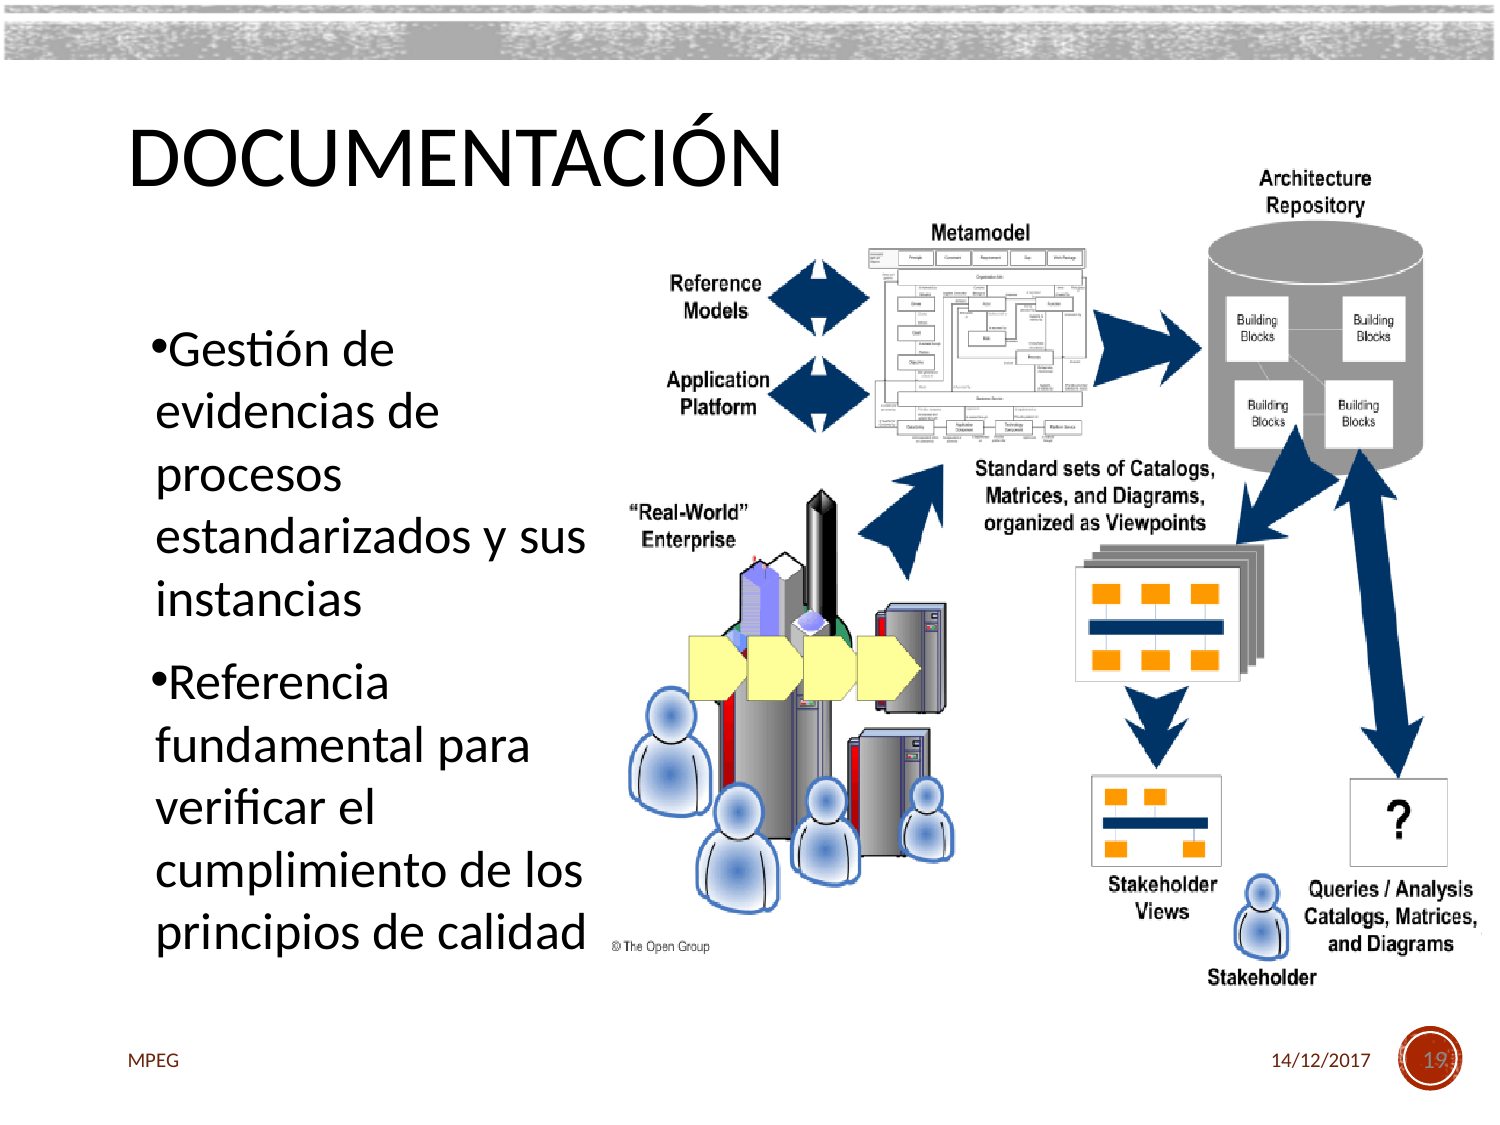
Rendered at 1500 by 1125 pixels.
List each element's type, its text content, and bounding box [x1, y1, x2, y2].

title DOCUMENTACIÓN [112, 68, 1388, 291]
slide_number 19 [1384, 1028, 1463, 1089]
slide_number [982, 1028, 1384, 1089]
picture [612, 160, 1482, 993]
picture [0, 0, 1500, 60]
footer MPEG [112, 1028, 891, 1089]
list Gestión de evidencias de procesos estandarizados y sus instancias Referencia fundamental para verificar el cumplimiento de los principios de calidad [103, 299, 604, 1014]
